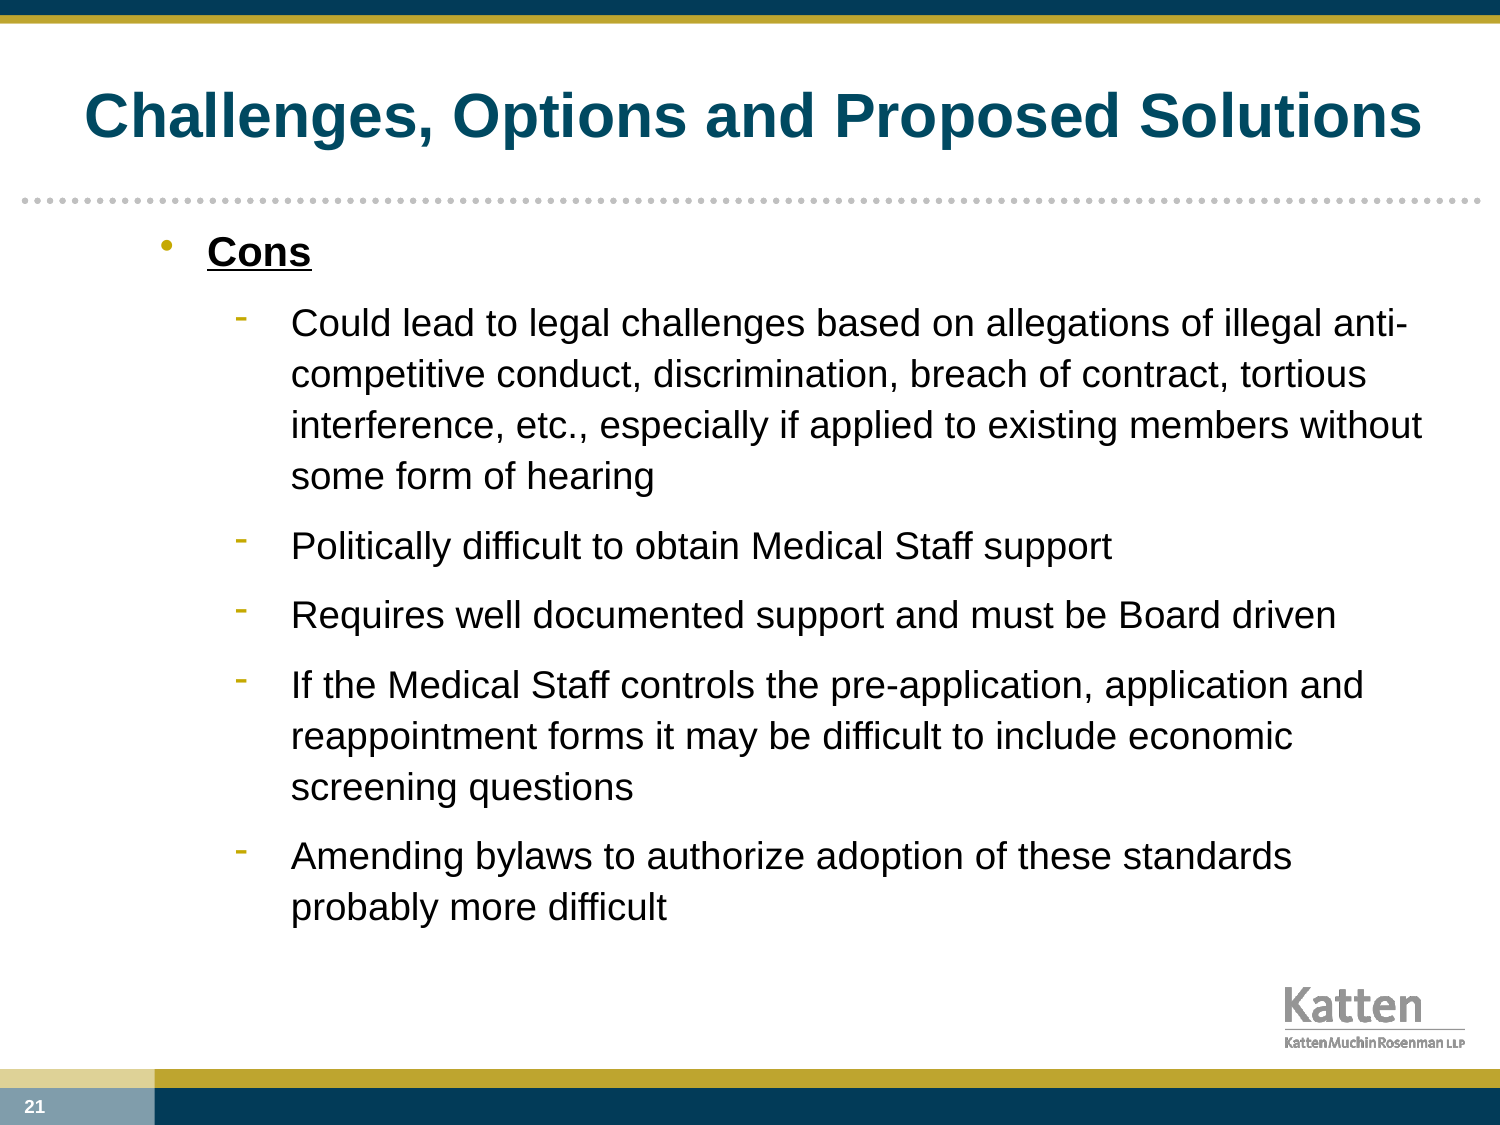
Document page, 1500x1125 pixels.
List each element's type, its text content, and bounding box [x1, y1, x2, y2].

title Challenges, Options and Proposed Solutions [70, 37, 1458, 188]
picture [1285, 987, 1466, 1049]
list Cons Could lead to legal challenges based on allegations of illegal anti-competitive conduct, discrimination, breach of contract, tortious interference, etc., especially if applied to existing members without some form of hearing Politically difficult to obtain Medical Staff support Requires well documented support and must be Board driven If the Medical Staff controls the pre-application, application and reappointment forms it may be difficult to include economic screening questions Amending bylaws to authorize adoption of these standards probably more difficult [70, 212, 1452, 1025]
